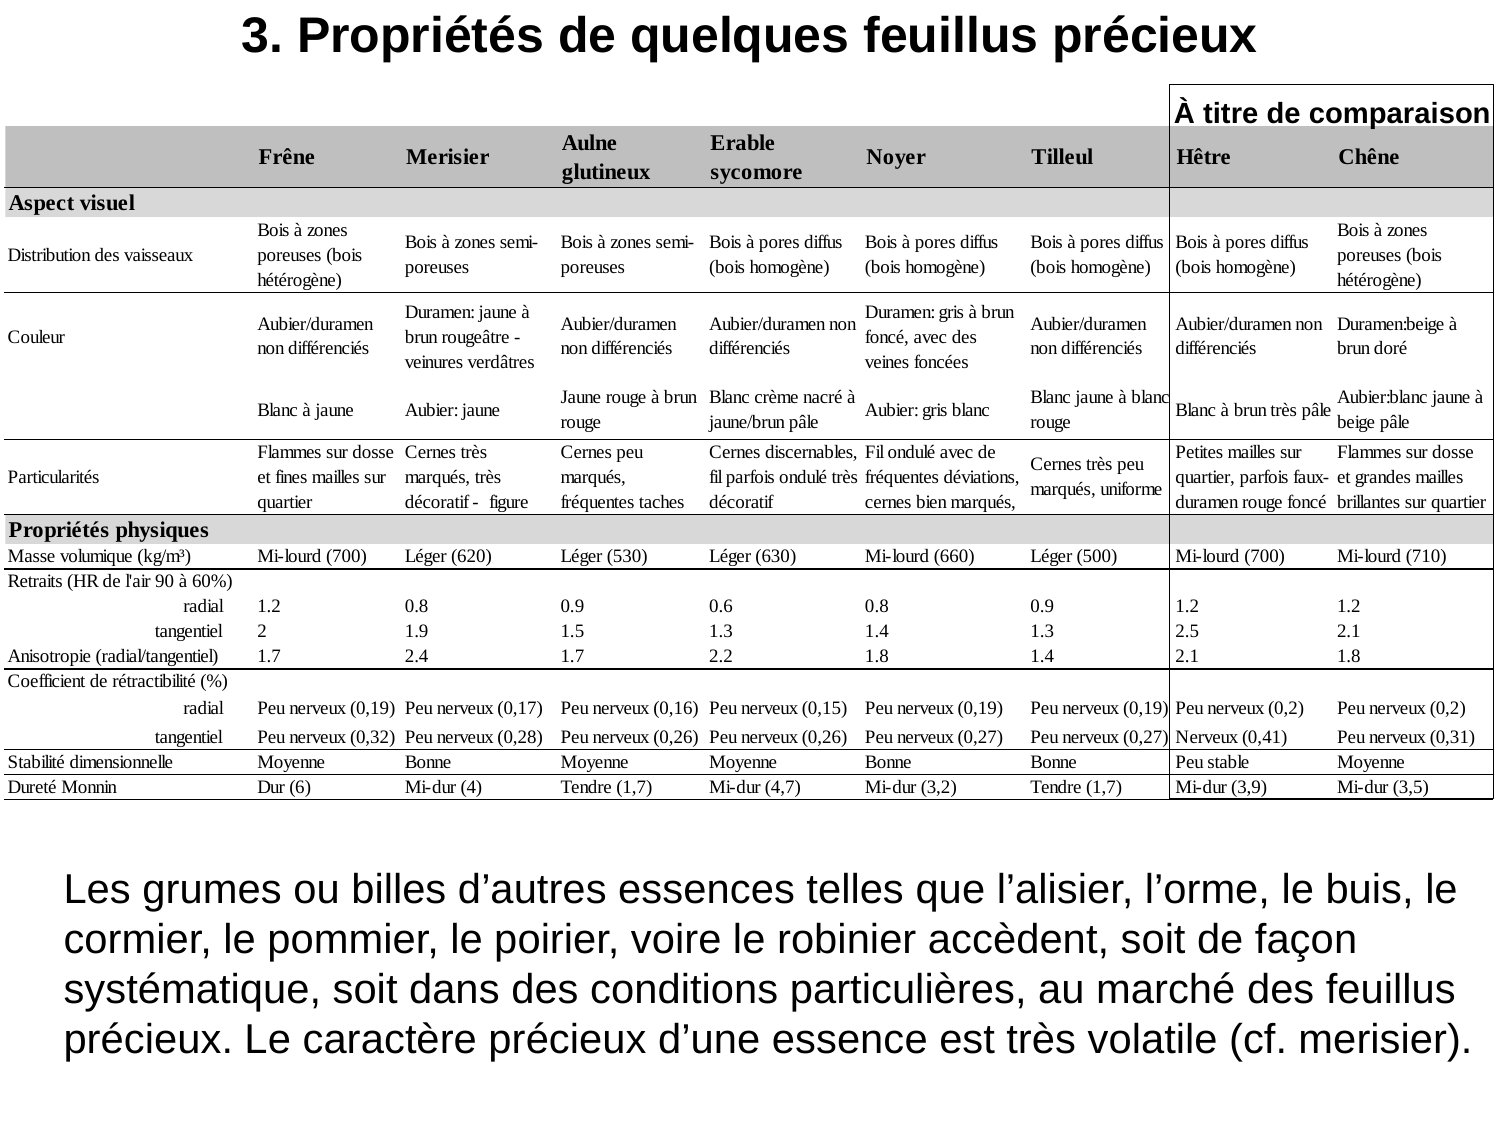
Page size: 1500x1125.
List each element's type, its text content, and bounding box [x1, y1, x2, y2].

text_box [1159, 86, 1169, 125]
text_box 3. Propriétés de quelques feuillus précieux [0, 0, 1500, 71]
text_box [4, 125, 1495, 801]
text_box [1169, 84, 1494, 125]
text_box Les grumes ou billes d’autres essences telles que l’alisier, l’orme, le buis, le cormier, le pommier, le poirier, voire le robinier accèdent, soit de façon systématique, soit dans des conditions particulières, au marché des feuillus précieux. Le caractère précieux d’une essence est très volatile (cf. merisier). [48, 854, 1494, 1120]
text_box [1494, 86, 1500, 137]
